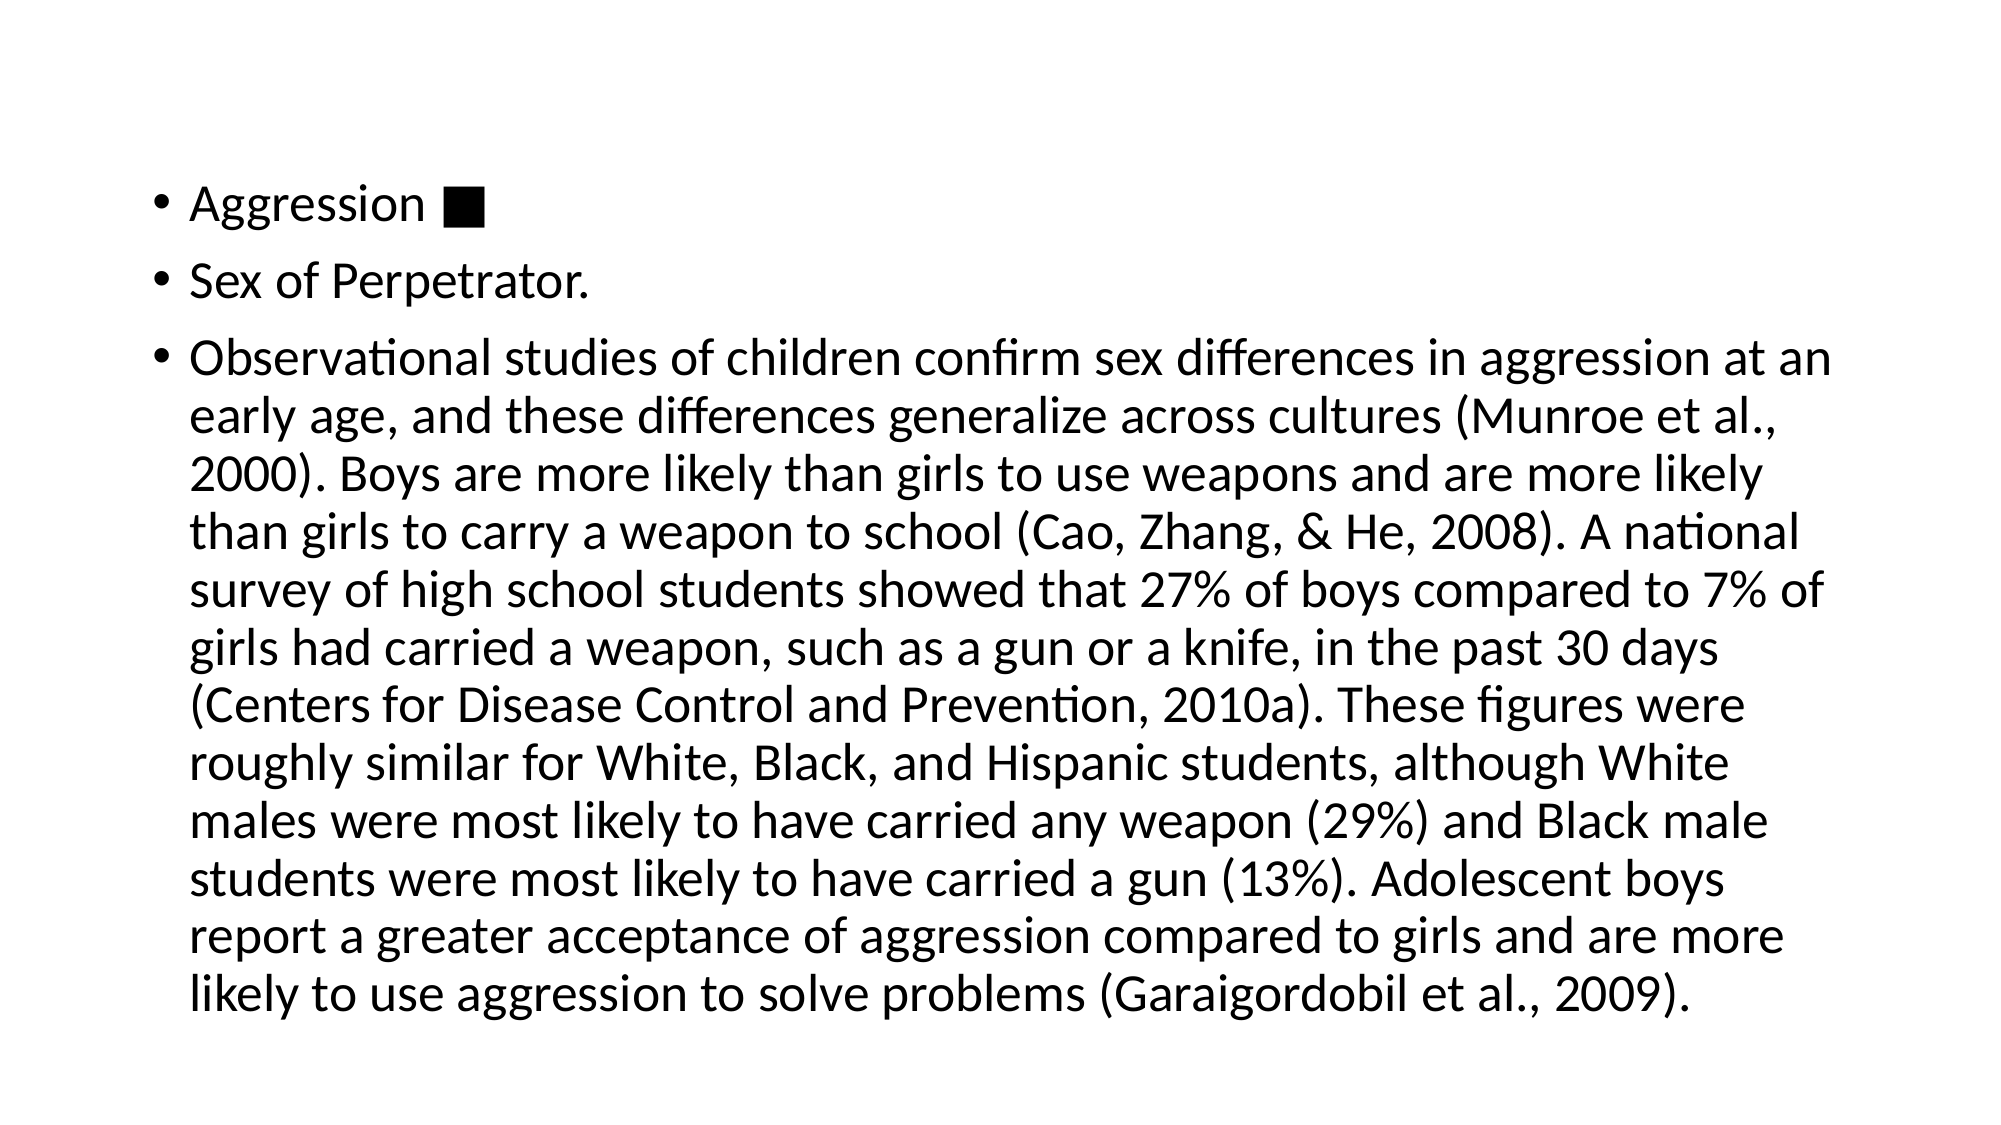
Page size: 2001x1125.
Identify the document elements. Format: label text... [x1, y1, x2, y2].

list Aggression ■ Sex of Perpetrator. Observational studies of children confirm sex differences in aggression at an early age, and these differences generalize across cultures (Munroe et al., 2000). Boys are more likely than girls to use weapons and are more likely than girls to carry a weapon to school (Cao, Zhang, & He, 2008). A national survey of high school students showed that 27% of boys compared to 7% of girls had carried a weapon, such as a gun or a knife, in the past 30 days (Centers for Disease Control and Prevention, 2010a). These figures were roughly similar for White, Black, and Hispanic students, although White males were most likely to have carried any weapon (29%) and Black male students were most likely to have carried a gun (13%). Adolescent boys report a greater acceptance of aggression compared to girls and are more likely to use aggression to solve problems (Garaigordobil et al., 2009). [137, 168, 1863, 1075]
